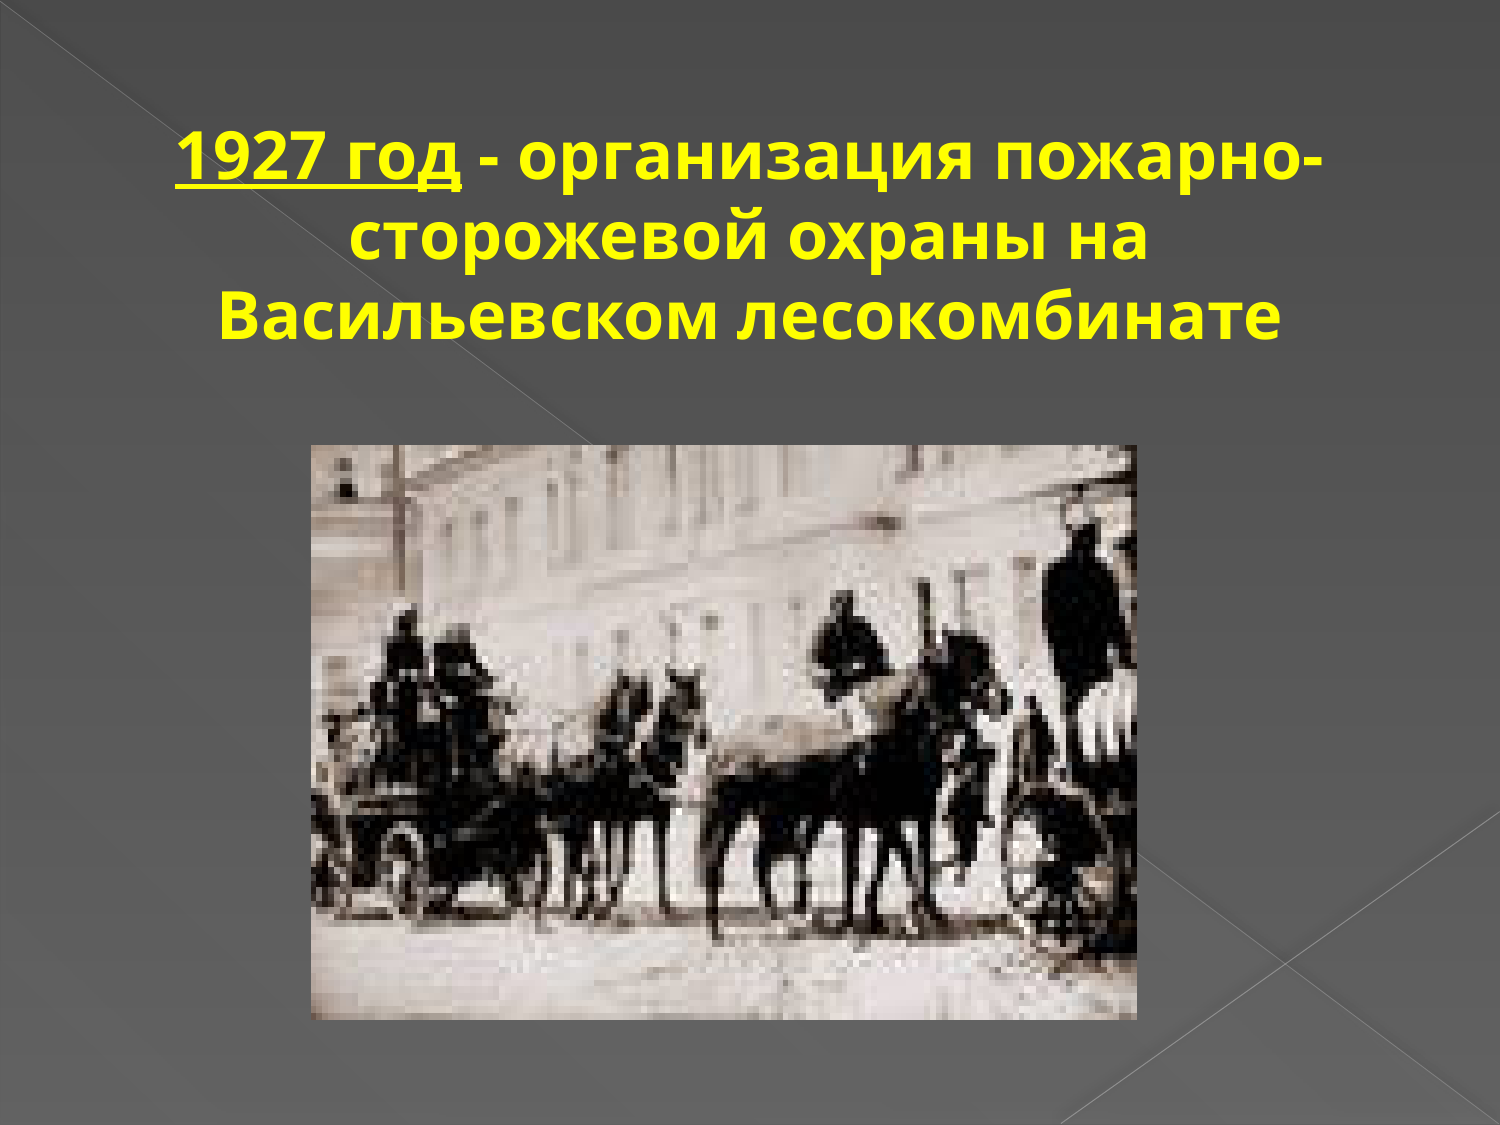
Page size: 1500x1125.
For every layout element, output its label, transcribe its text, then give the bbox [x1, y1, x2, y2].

text_box 1927 год - организация пожарно-сторожевой охраны на Васильевском лесокомбинате [152, 105, 1348, 361]
picture [311, 445, 1137, 1020]
